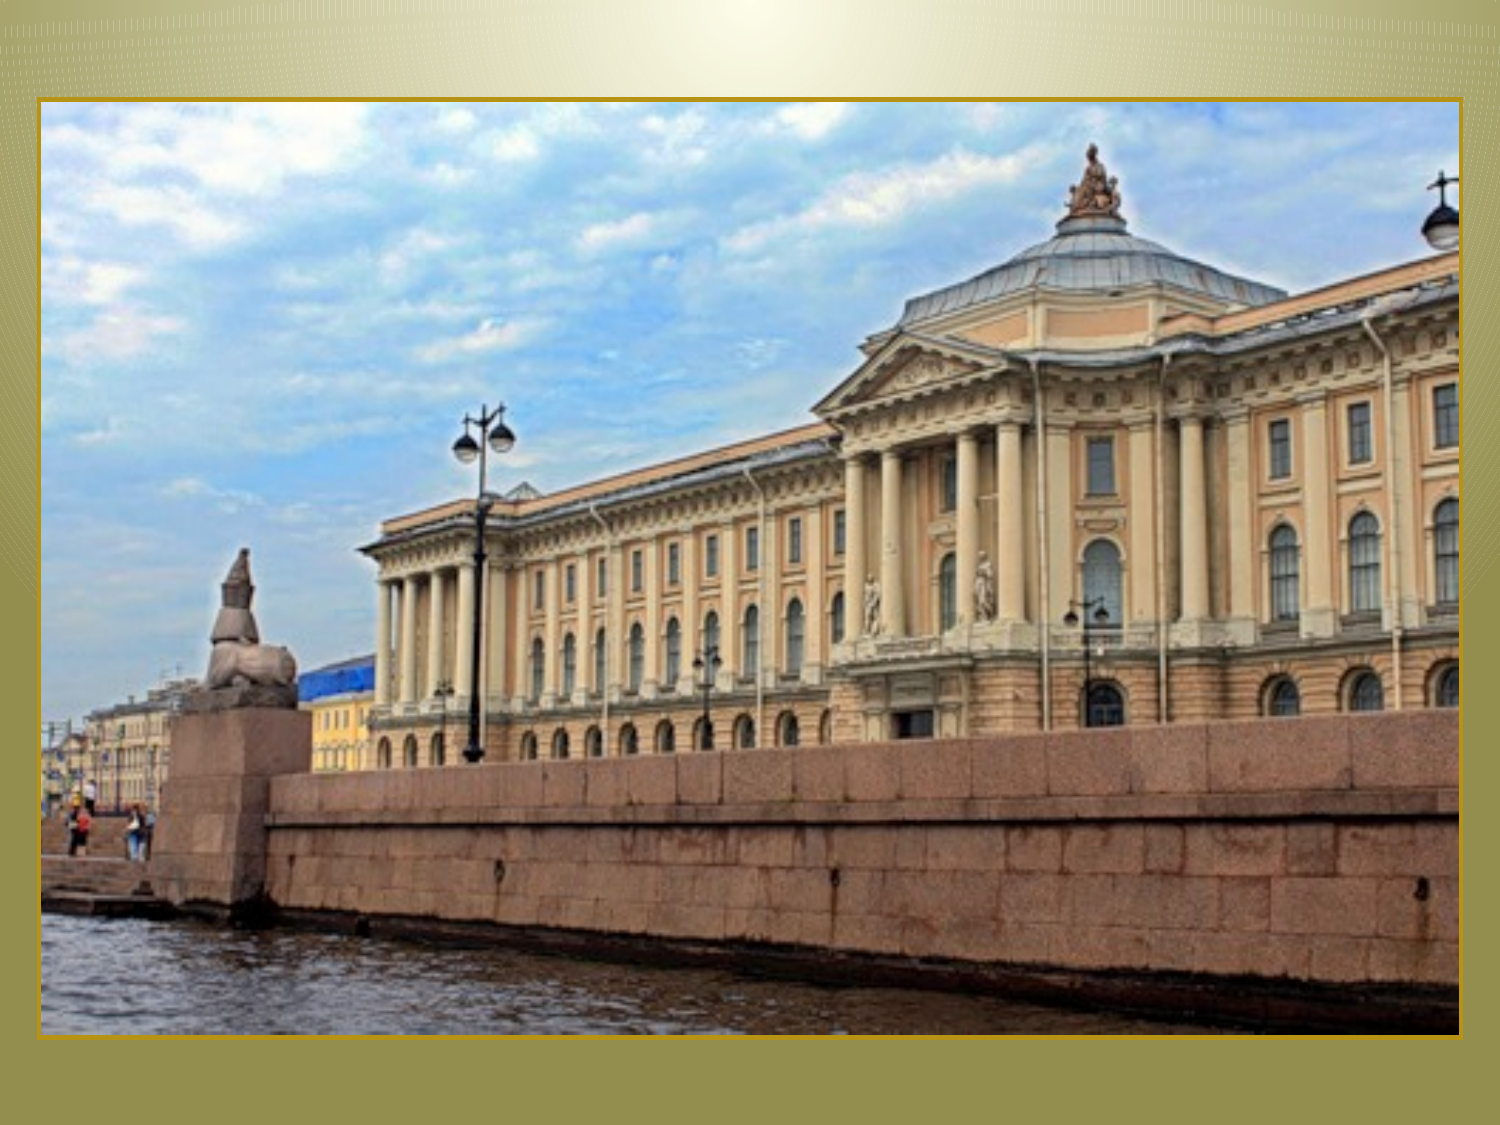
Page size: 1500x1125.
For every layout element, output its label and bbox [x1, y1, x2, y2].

picture [41, 101, 1459, 1036]
